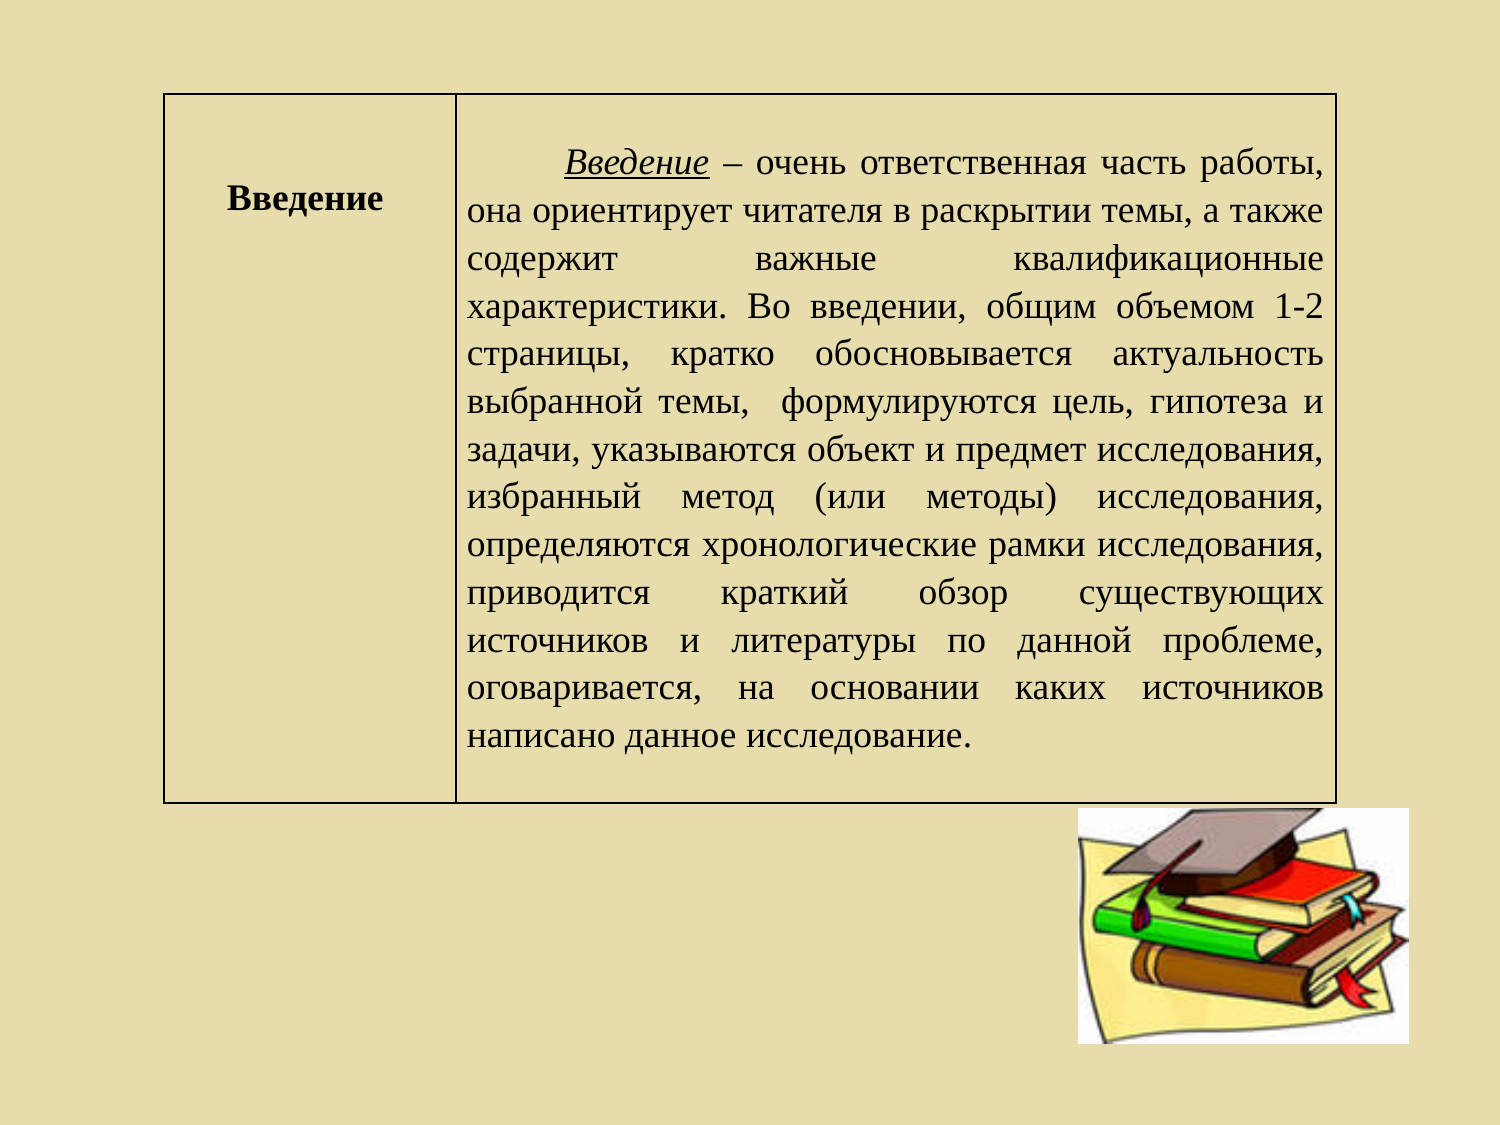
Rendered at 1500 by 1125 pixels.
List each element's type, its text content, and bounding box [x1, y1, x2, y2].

picture [1077, 808, 1409, 1044]
table_header Введение – очень ответственная часть работы, она ориентирует читателя в раскрытии темы, а также содержит важные квалификационные характеристики. Во введении, общим объемом 1-2 страницы, кратко обосновывается актуальность выбранной темы, формулируются цель, гипотеза и задачи, указываются объект и предмет исследования, избранный метод (или методы) исследования, определяются хронологические рамки исследования, приводится краткий обзор существующих источников и литературы по данной проблеме, оговаривается, на основании каких источников написано данное исследование. [457, 95, 1335, 802]
table_header Введение [165, 95, 455, 802]
